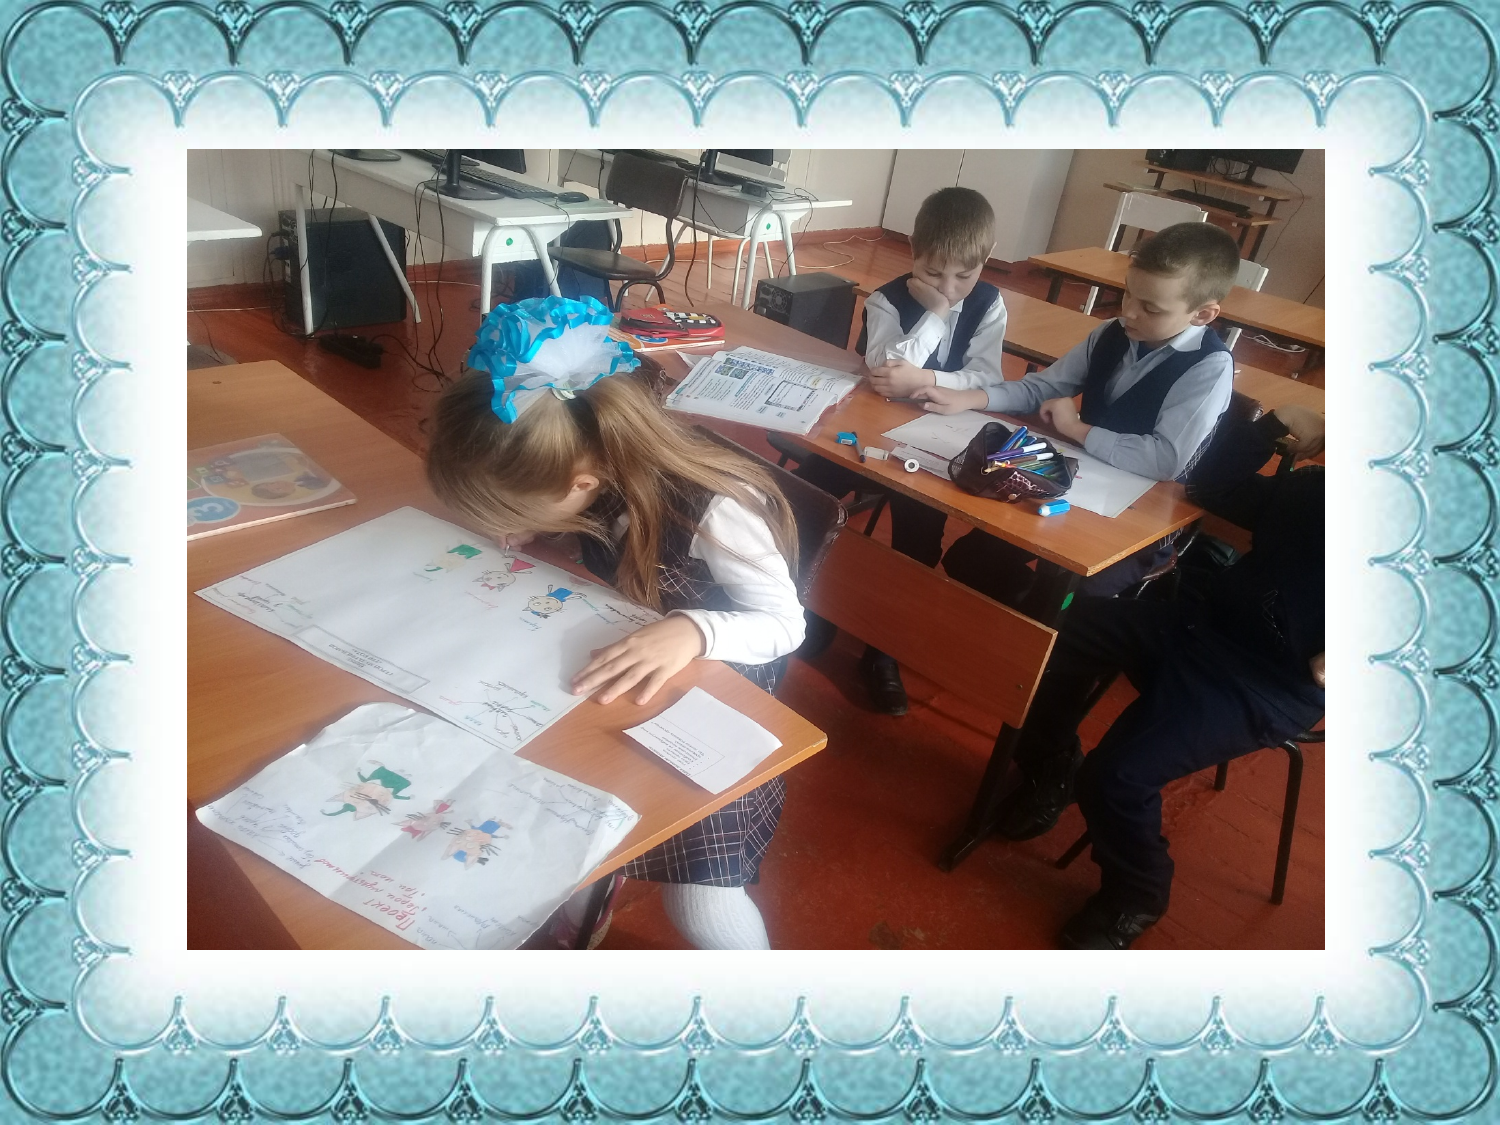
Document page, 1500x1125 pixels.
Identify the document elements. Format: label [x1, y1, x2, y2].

picture [0, 0, 1500, 1125]
title [76, 0, 1427, 138]
